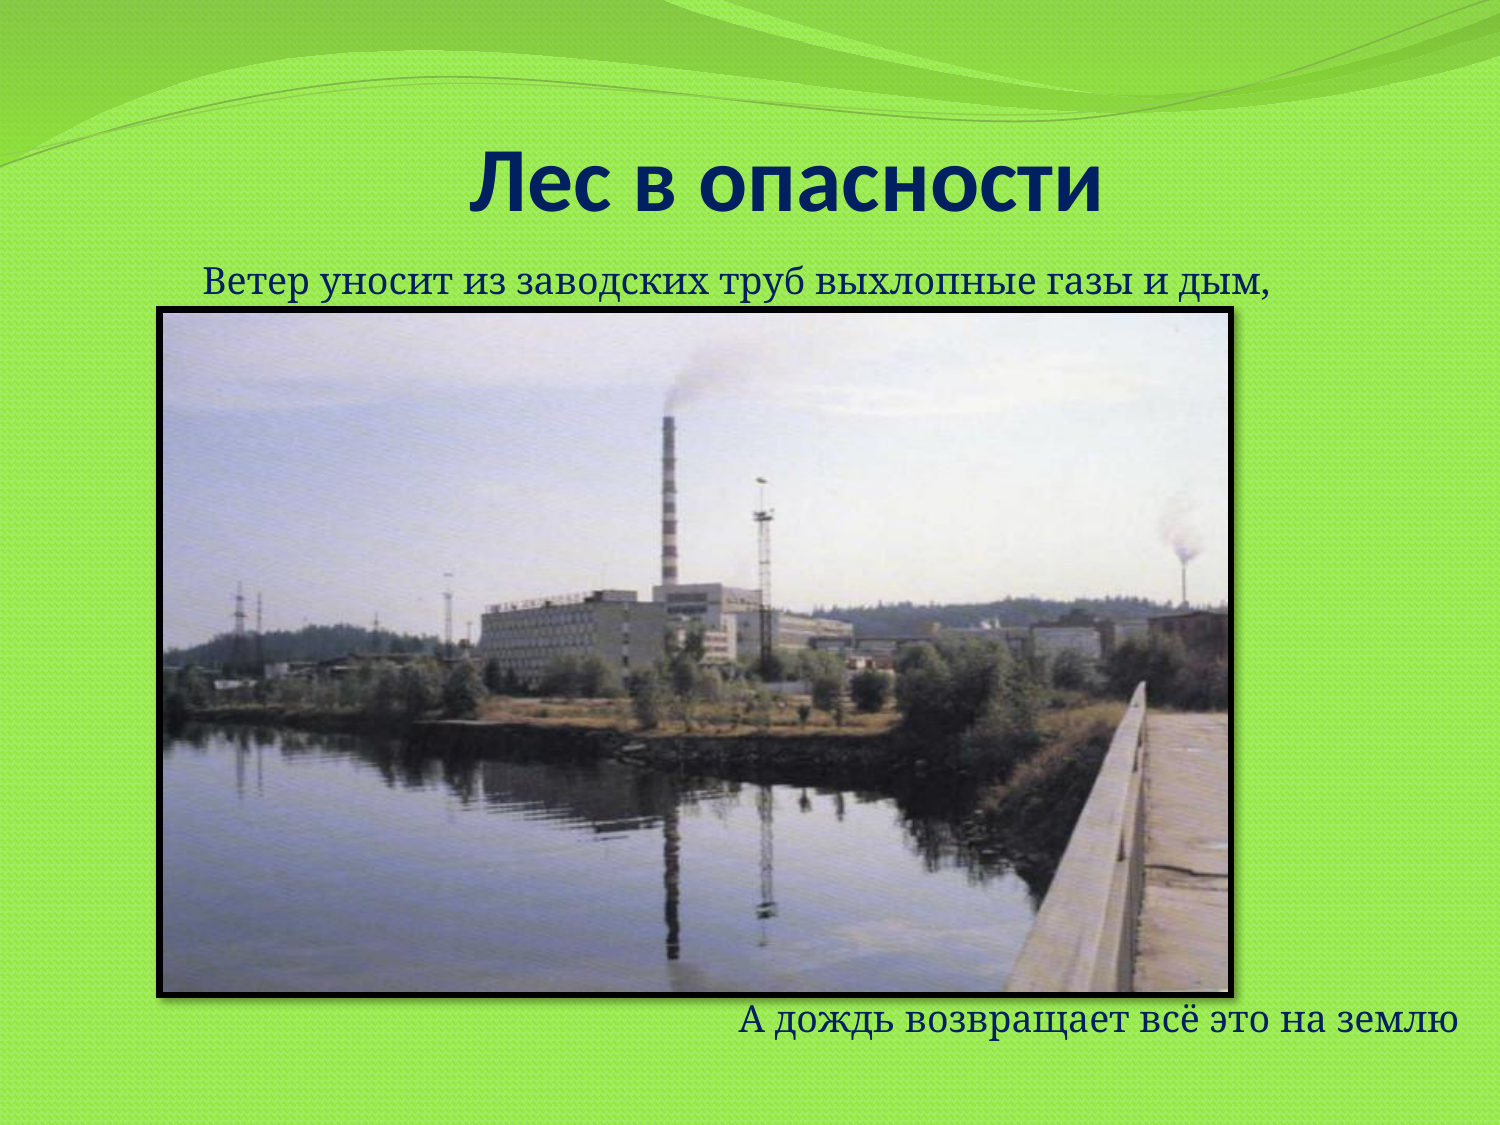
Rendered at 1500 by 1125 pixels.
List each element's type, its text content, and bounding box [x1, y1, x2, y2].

text_box А дождь возвращает всё это на землю [300, 987, 1475, 1048]
text_box Лес в опасности [149, 112, 1425, 238]
text_box Ветер уносит из заводских труб выхлопные газы и дым, [187, 249, 1400, 310]
picture [162, 312, 1229, 993]
